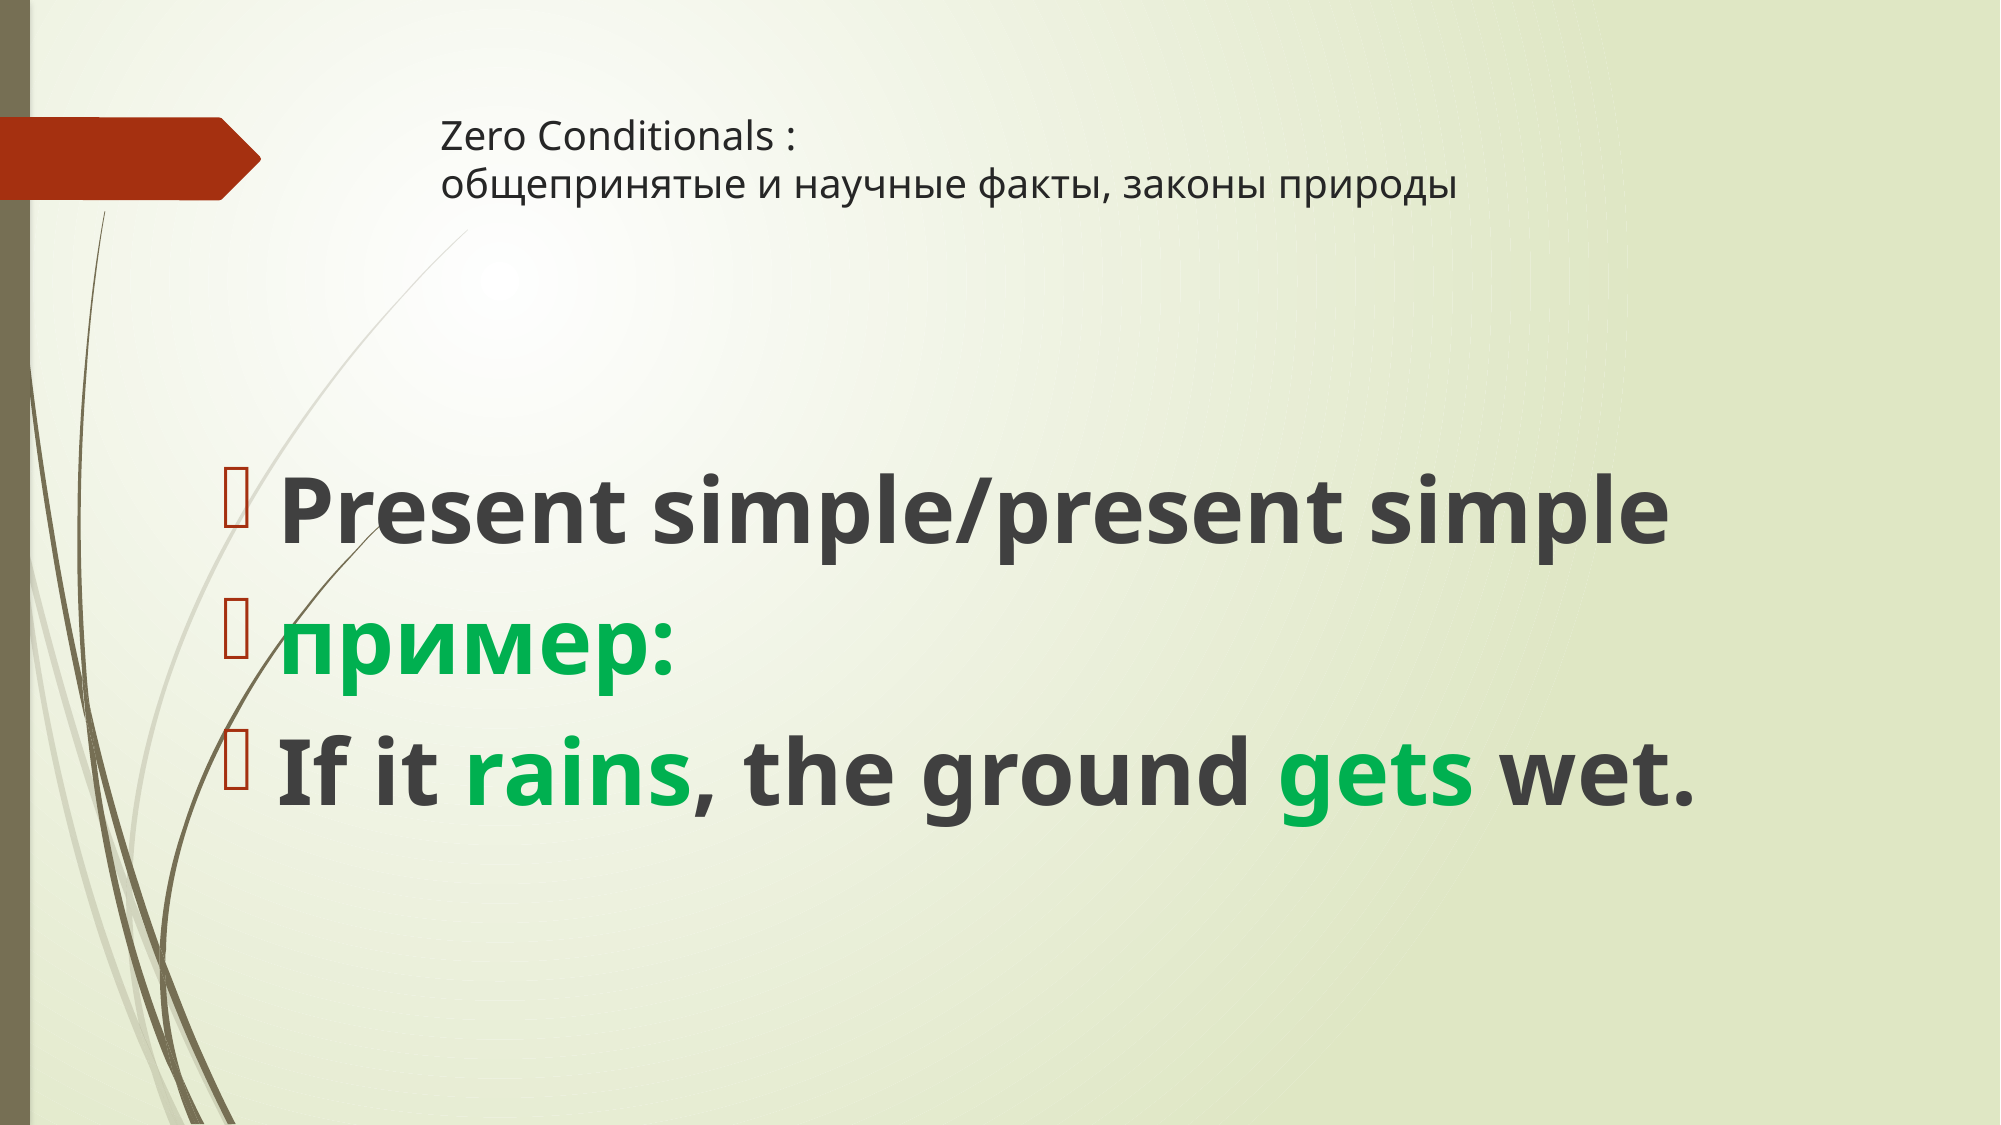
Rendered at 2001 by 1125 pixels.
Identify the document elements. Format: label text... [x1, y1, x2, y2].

title Zero Conditionals : общепринятые и научные факты, законы природы [425, 102, 1888, 313]
list Present simple/present simple пример: If it rains, the ground gets wet. [205, 444, 1888, 1064]
